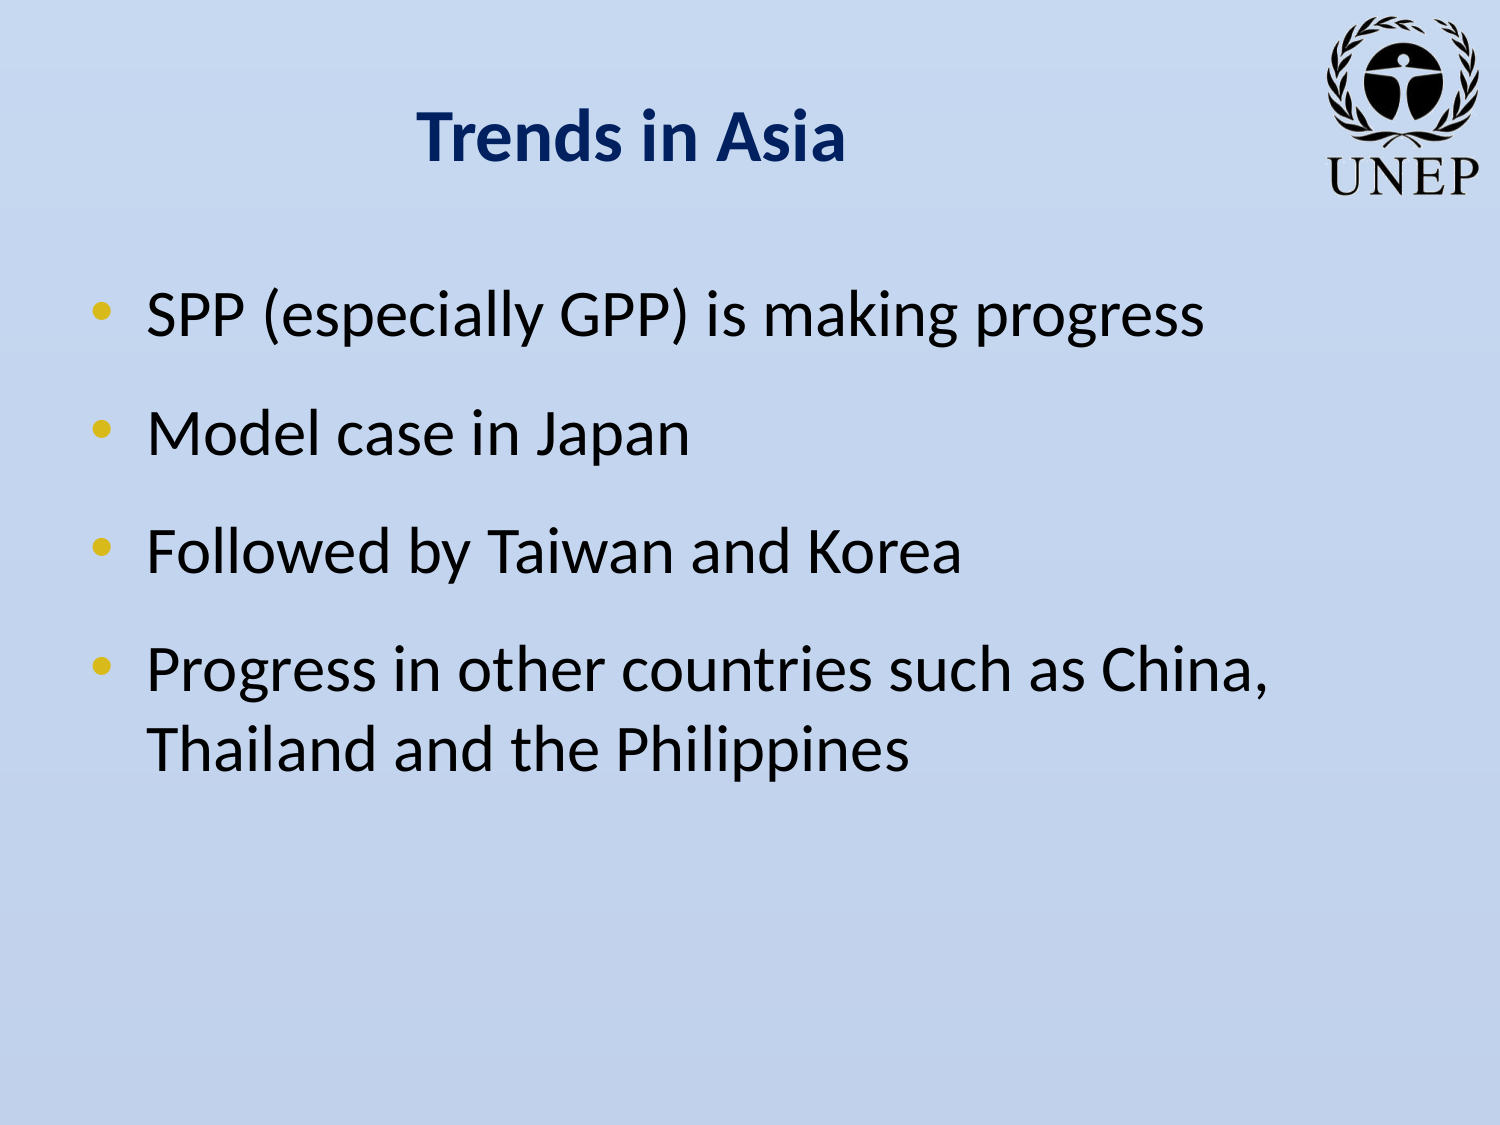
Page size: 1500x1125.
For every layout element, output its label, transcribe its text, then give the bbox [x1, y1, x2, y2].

picture [1325, 12, 1482, 200]
title Trends in Asia [77, 37, 1188, 226]
list SPP (especially GPP) is making progress Model case in Japan Followed by Taiwan and Korea Progress in other countries such as China, Thailand and the Philippines [74, 262, 1426, 1006]
